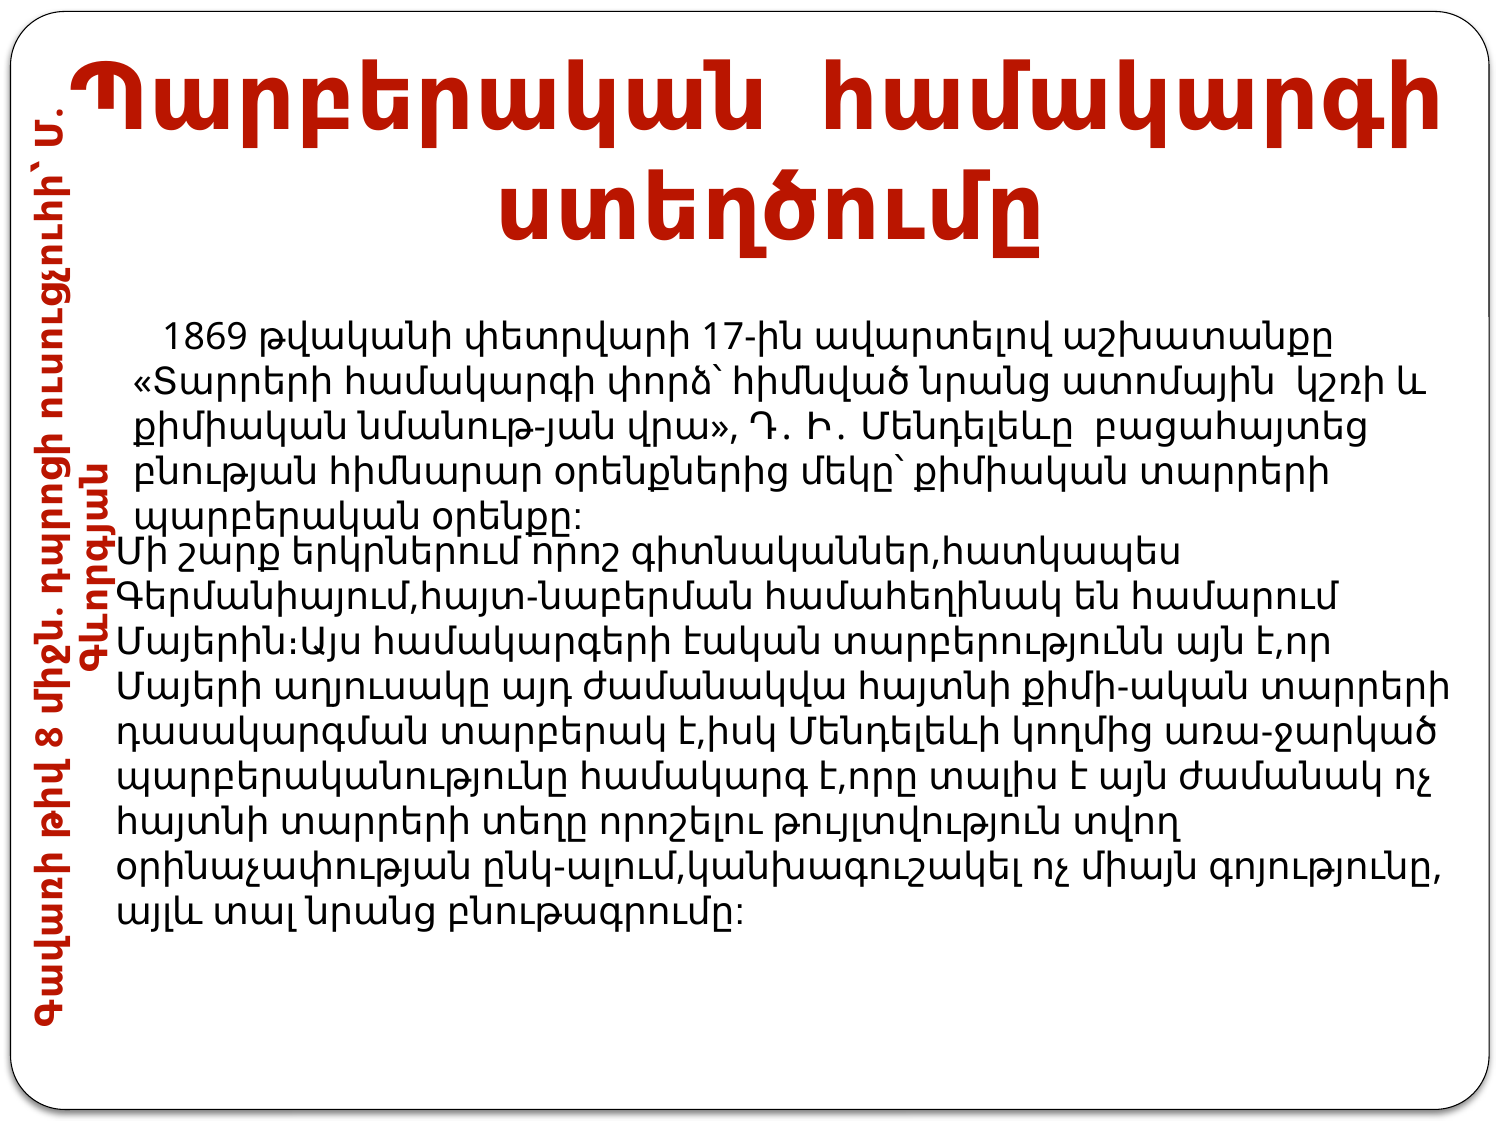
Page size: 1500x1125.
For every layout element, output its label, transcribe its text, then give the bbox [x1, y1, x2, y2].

text_box Պարբերական համակարգի ստեղծումը [123, 30, 1500, 266]
text_box Մի շարք երկրներում որոշ գիտնականներ,հատկապես Գերմանիայում,հայտ-նաբերման համահեղինակ են համարում Մայերին։Այս համակարգերի էական տարբերությունն այն է,որ Մայերի աղյուսակը այդ ժամանակվա հայտնի քիմի-ական տարրերի դասակարգման տարբերակ է,իսկ Մենդելեևի կողմից առա-ջարկած պարբերականությունը համակարգ է,որը տալիս է այն ժամանակ ոչ հայտնի տարրերի տեղը որոշելու թույլտվություն տվող օրինաչափության ընկ-ալում,կանխագուշակել ոչ միայն գոյությունը, այլև տալ նրանց բնութագրումը: [123, 519, 1500, 940]
text_box Գավառի թիվ 8 միջն. դպրոցի ուսուցչուհի՝ Մ. Գևորգյան [17, 4, 123, 1125]
text_box 1869 թվականի փետրվարի 17-ին ավարտելով աշխատանքը «Տարրերի համակարգի փորձ՝ հիմնված նրանց ատոմային կշռի և քիմիական նմանութ-յան վրա», Դ․ Ի․ Մենդելեևը բացահայտեց բնության հիմնարար օրենքներից մեկը՝ քիմիական տարրերի պարբերական օրենքը: [123, 304, 1500, 519]
